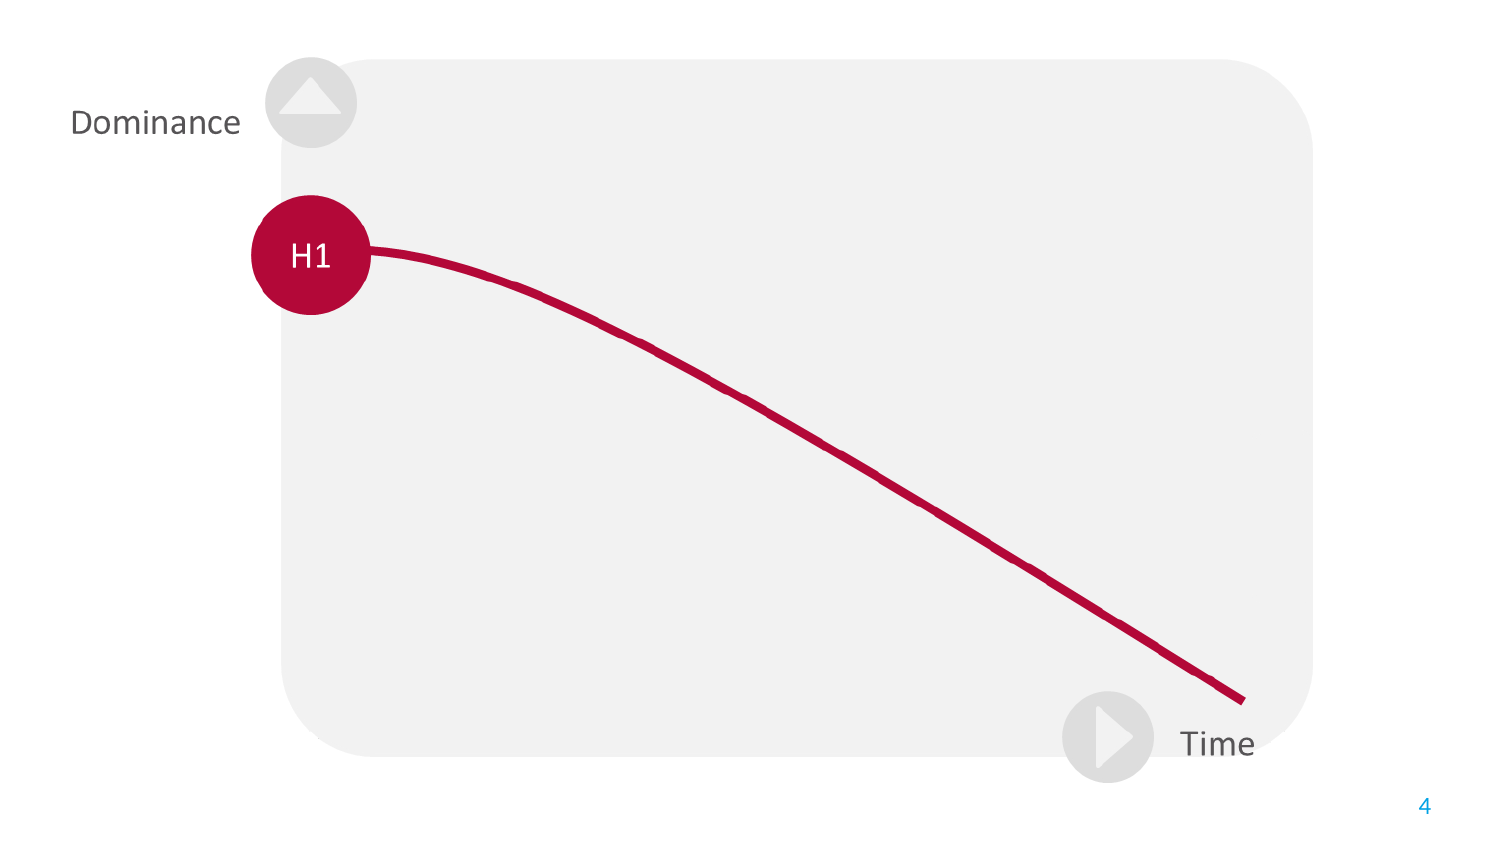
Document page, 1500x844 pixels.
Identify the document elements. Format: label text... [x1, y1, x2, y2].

picture [38, 56, 1383, 789]
slide_number 4 [1381, 782, 1447, 827]
